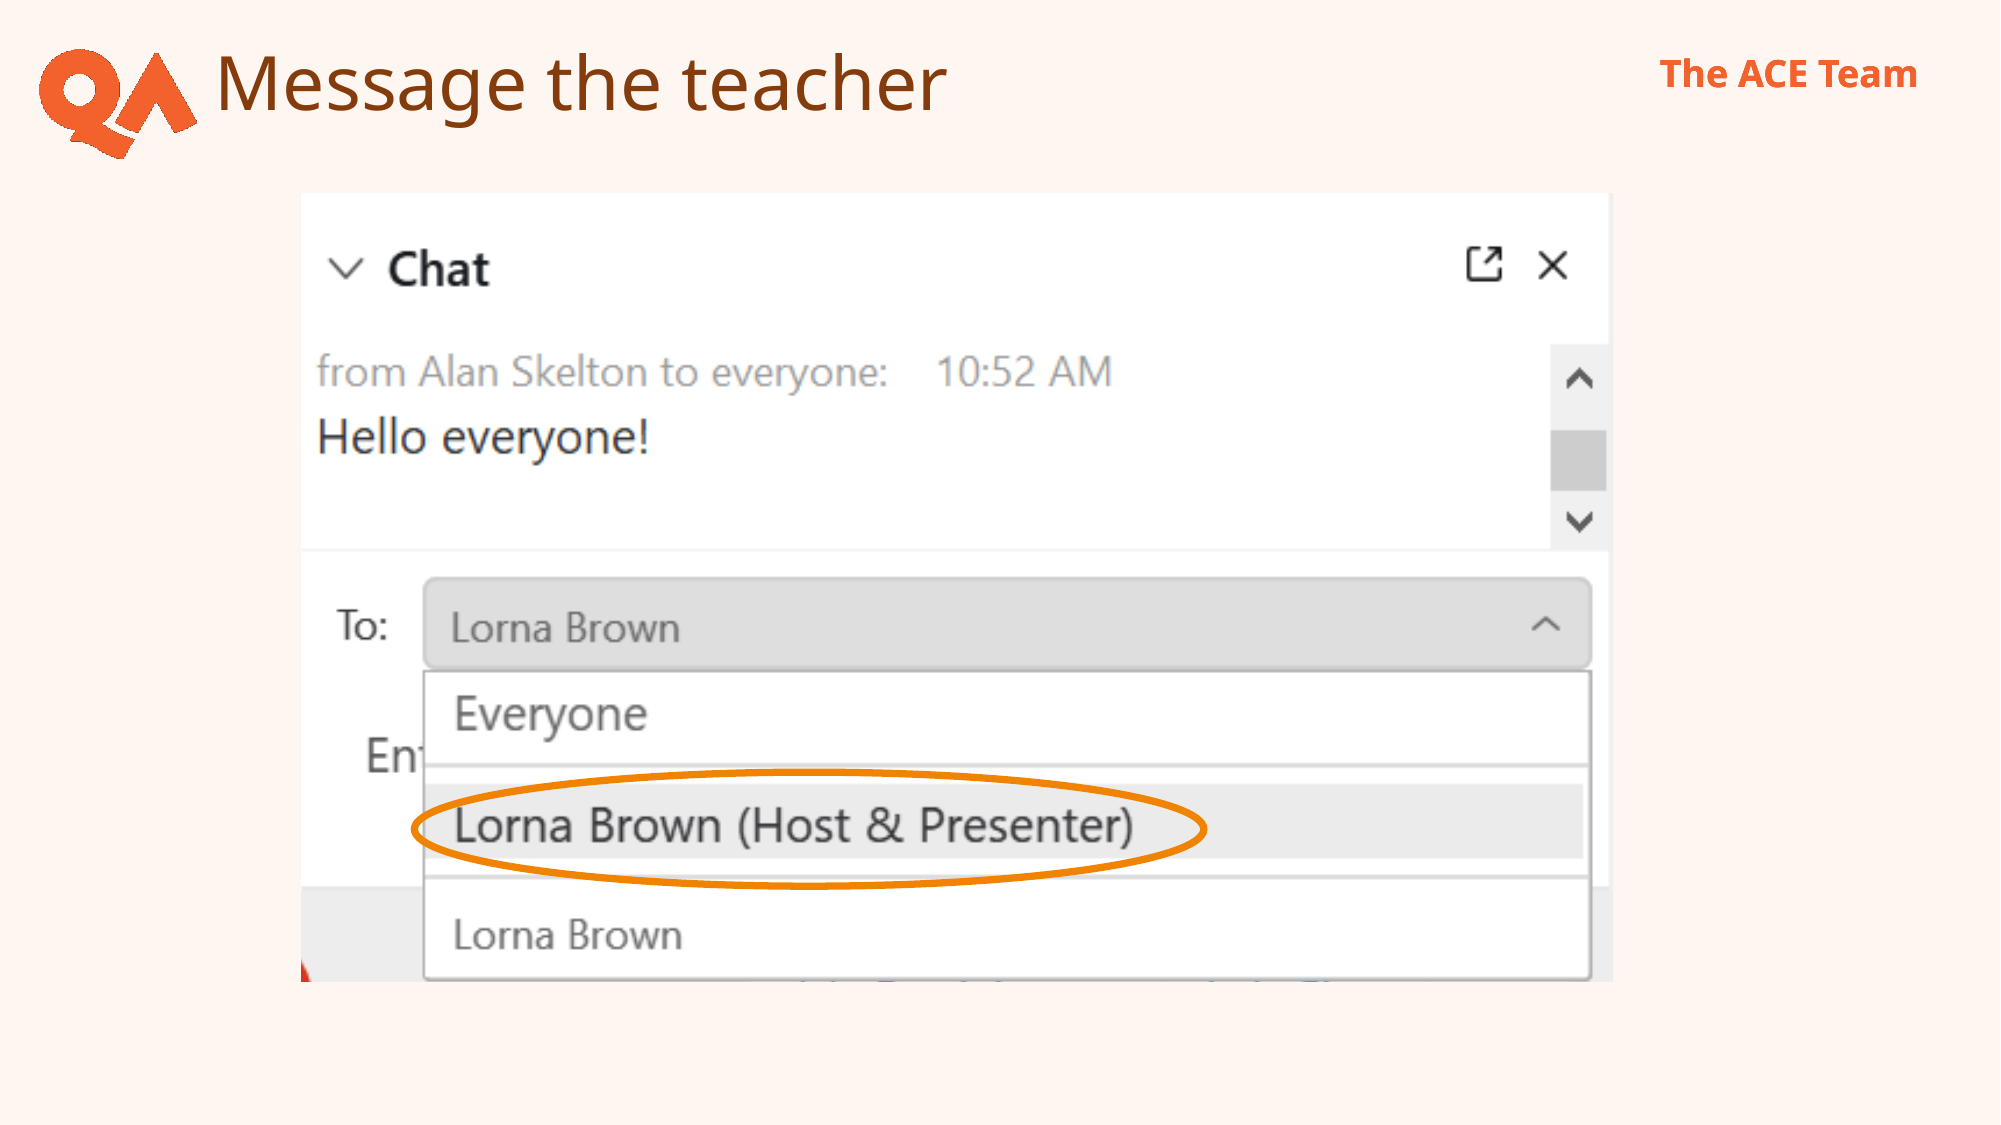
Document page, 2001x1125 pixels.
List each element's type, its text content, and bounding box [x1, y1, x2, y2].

picture [39, 49, 197, 159]
text_box The ACE Team [1645, 42, 1935, 103]
picture [300, 193, 1614, 982]
text_box Message the teacher [214, 45, 1772, 159]
